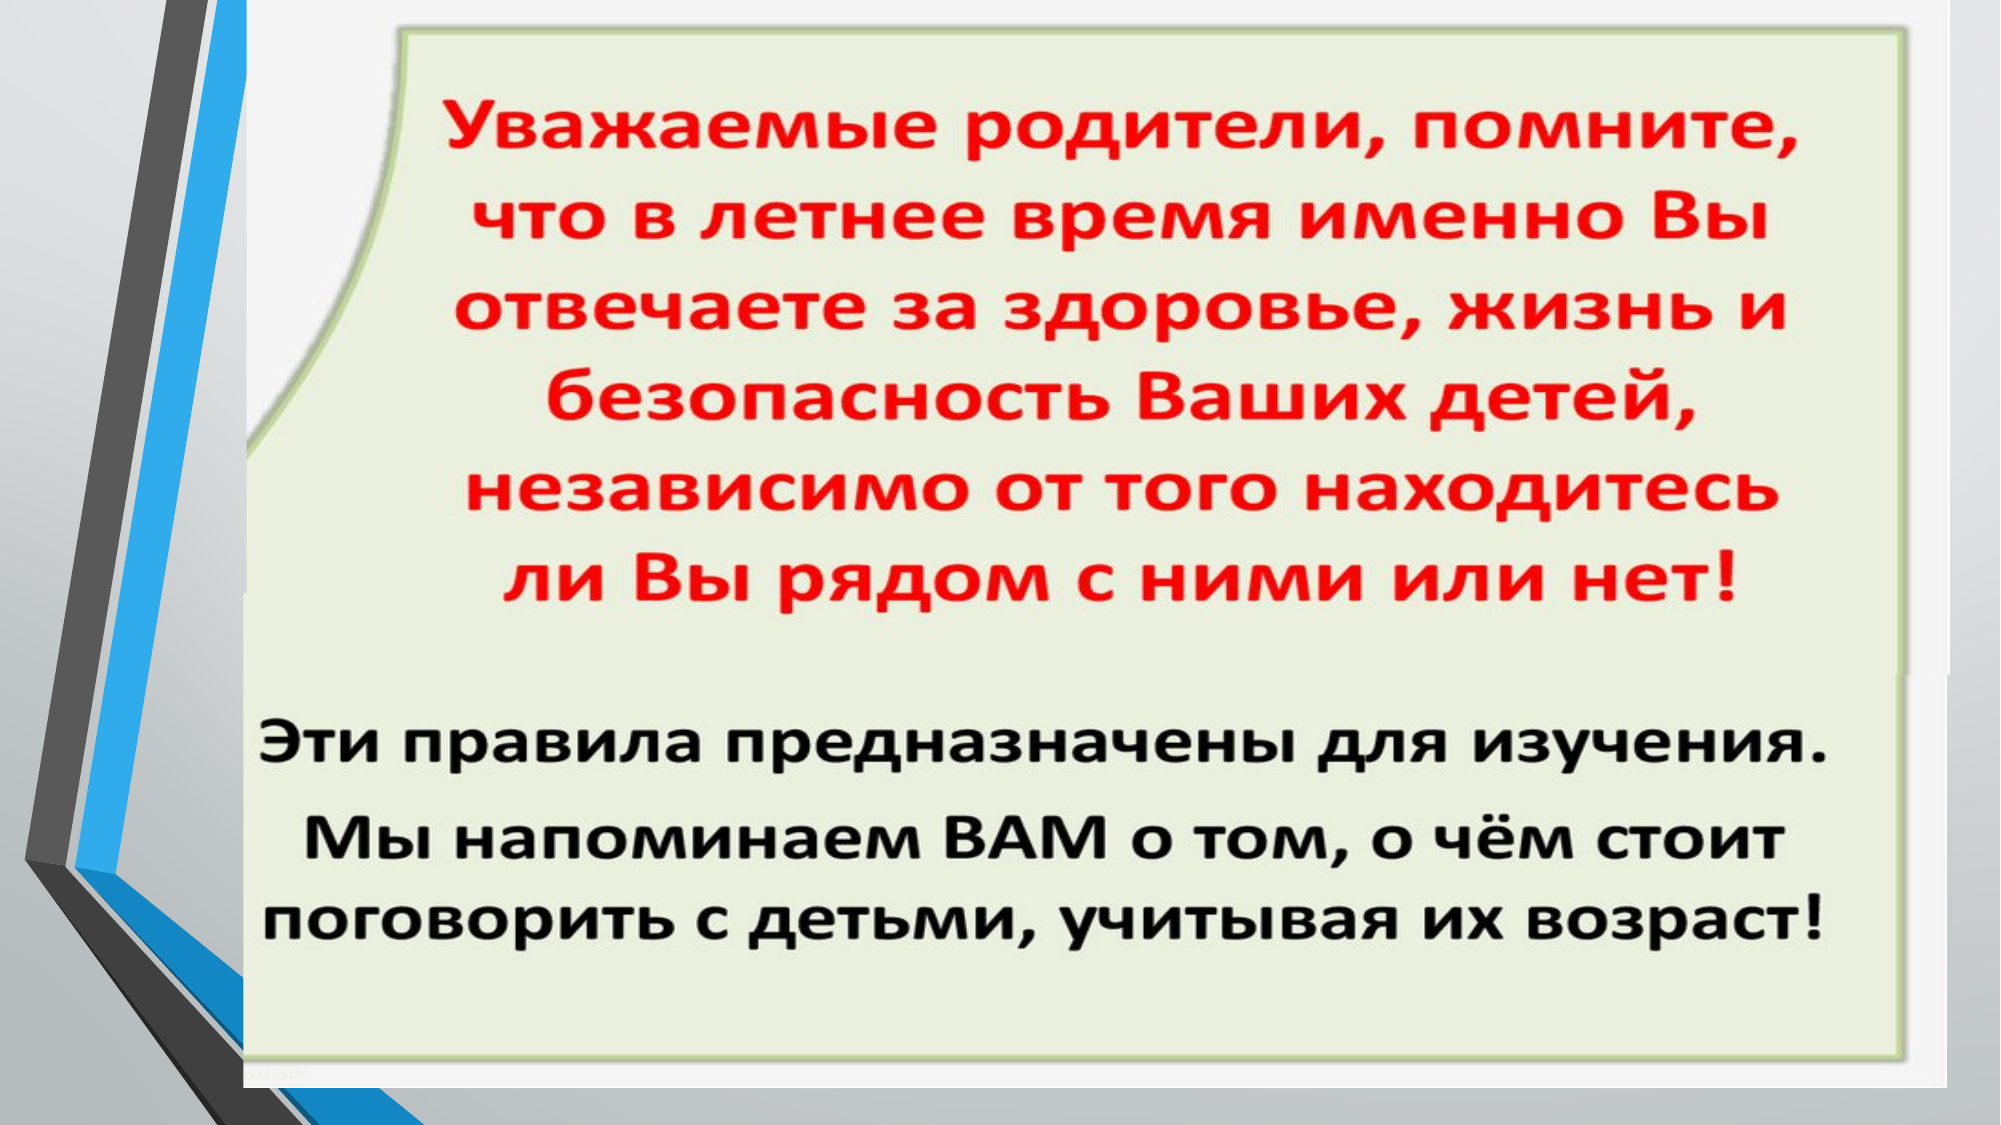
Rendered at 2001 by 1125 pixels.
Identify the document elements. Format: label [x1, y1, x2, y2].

picture [243, 0, 1951, 1088]
